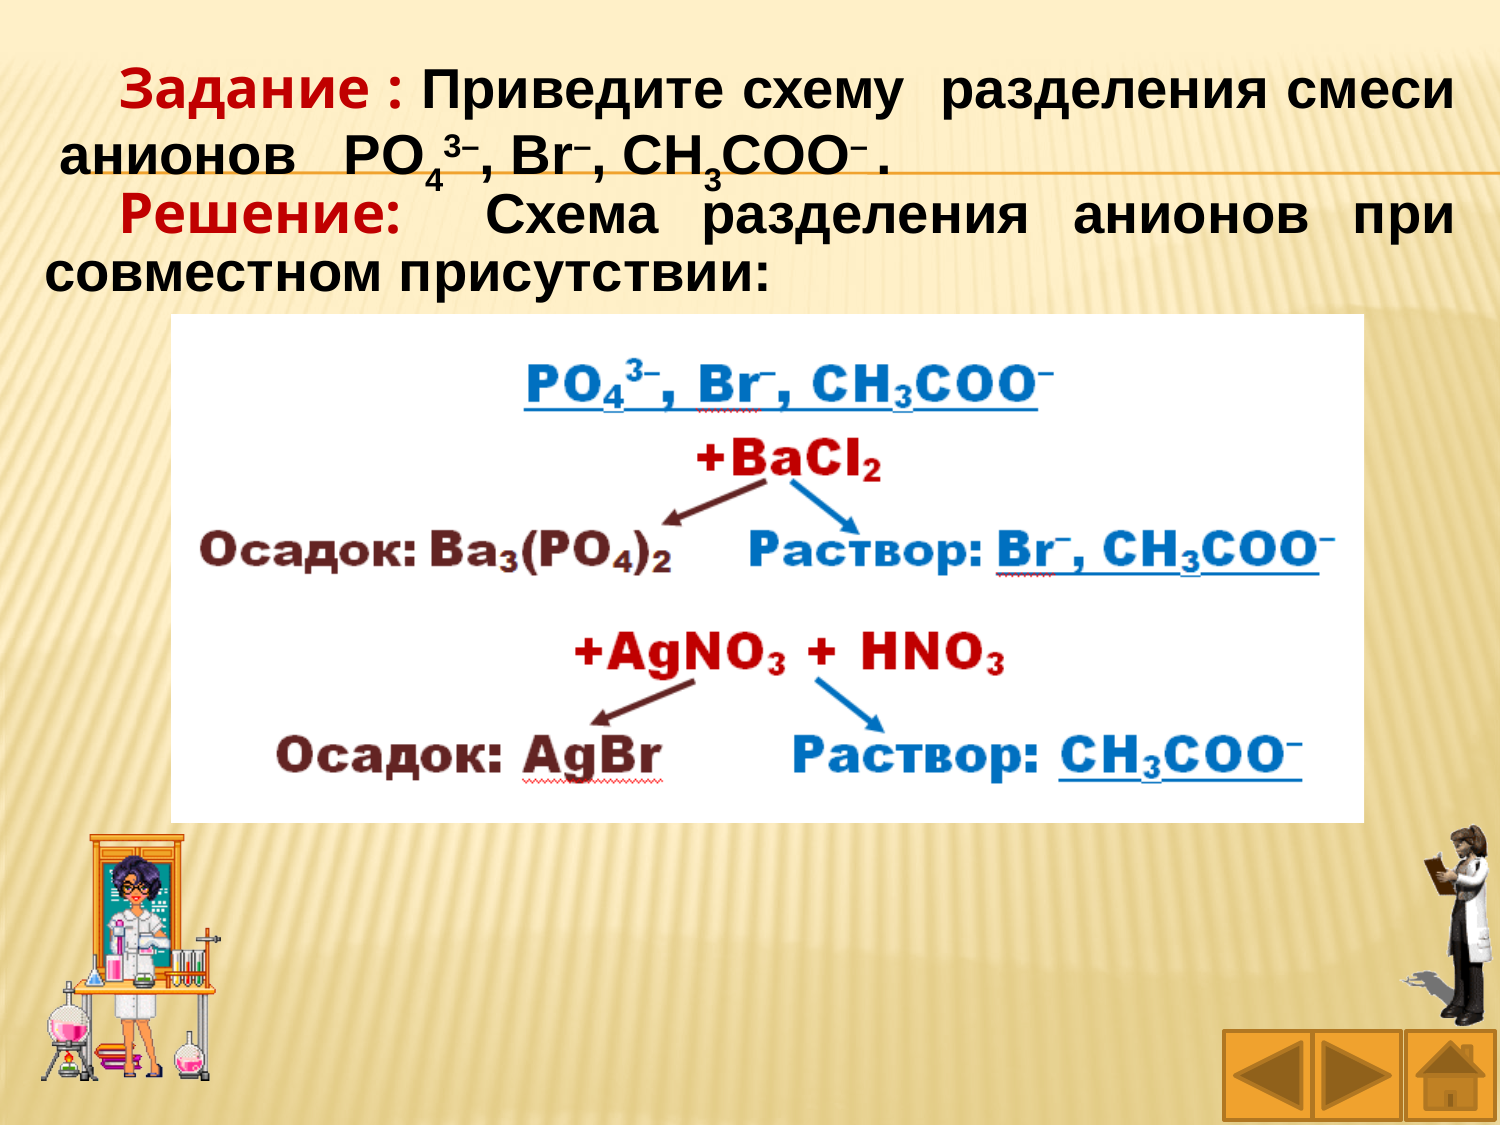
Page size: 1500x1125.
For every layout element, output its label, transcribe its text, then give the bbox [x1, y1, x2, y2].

picture [170, 314, 1365, 823]
picture [40, 833, 222, 1082]
text_box [1404, 1050, 1497, 1122]
text_box Задание : Приведите схему разделения смеси анионов PO43–, Br–, CH3COO– . Решение: Схема разделения анионов при совместном присутствии: [29, 55, 1471, 311]
text_box [1222, 1029, 1315, 1122]
picture [1393, 819, 1500, 1034]
text_box [1315, 1029, 1403, 1122]
